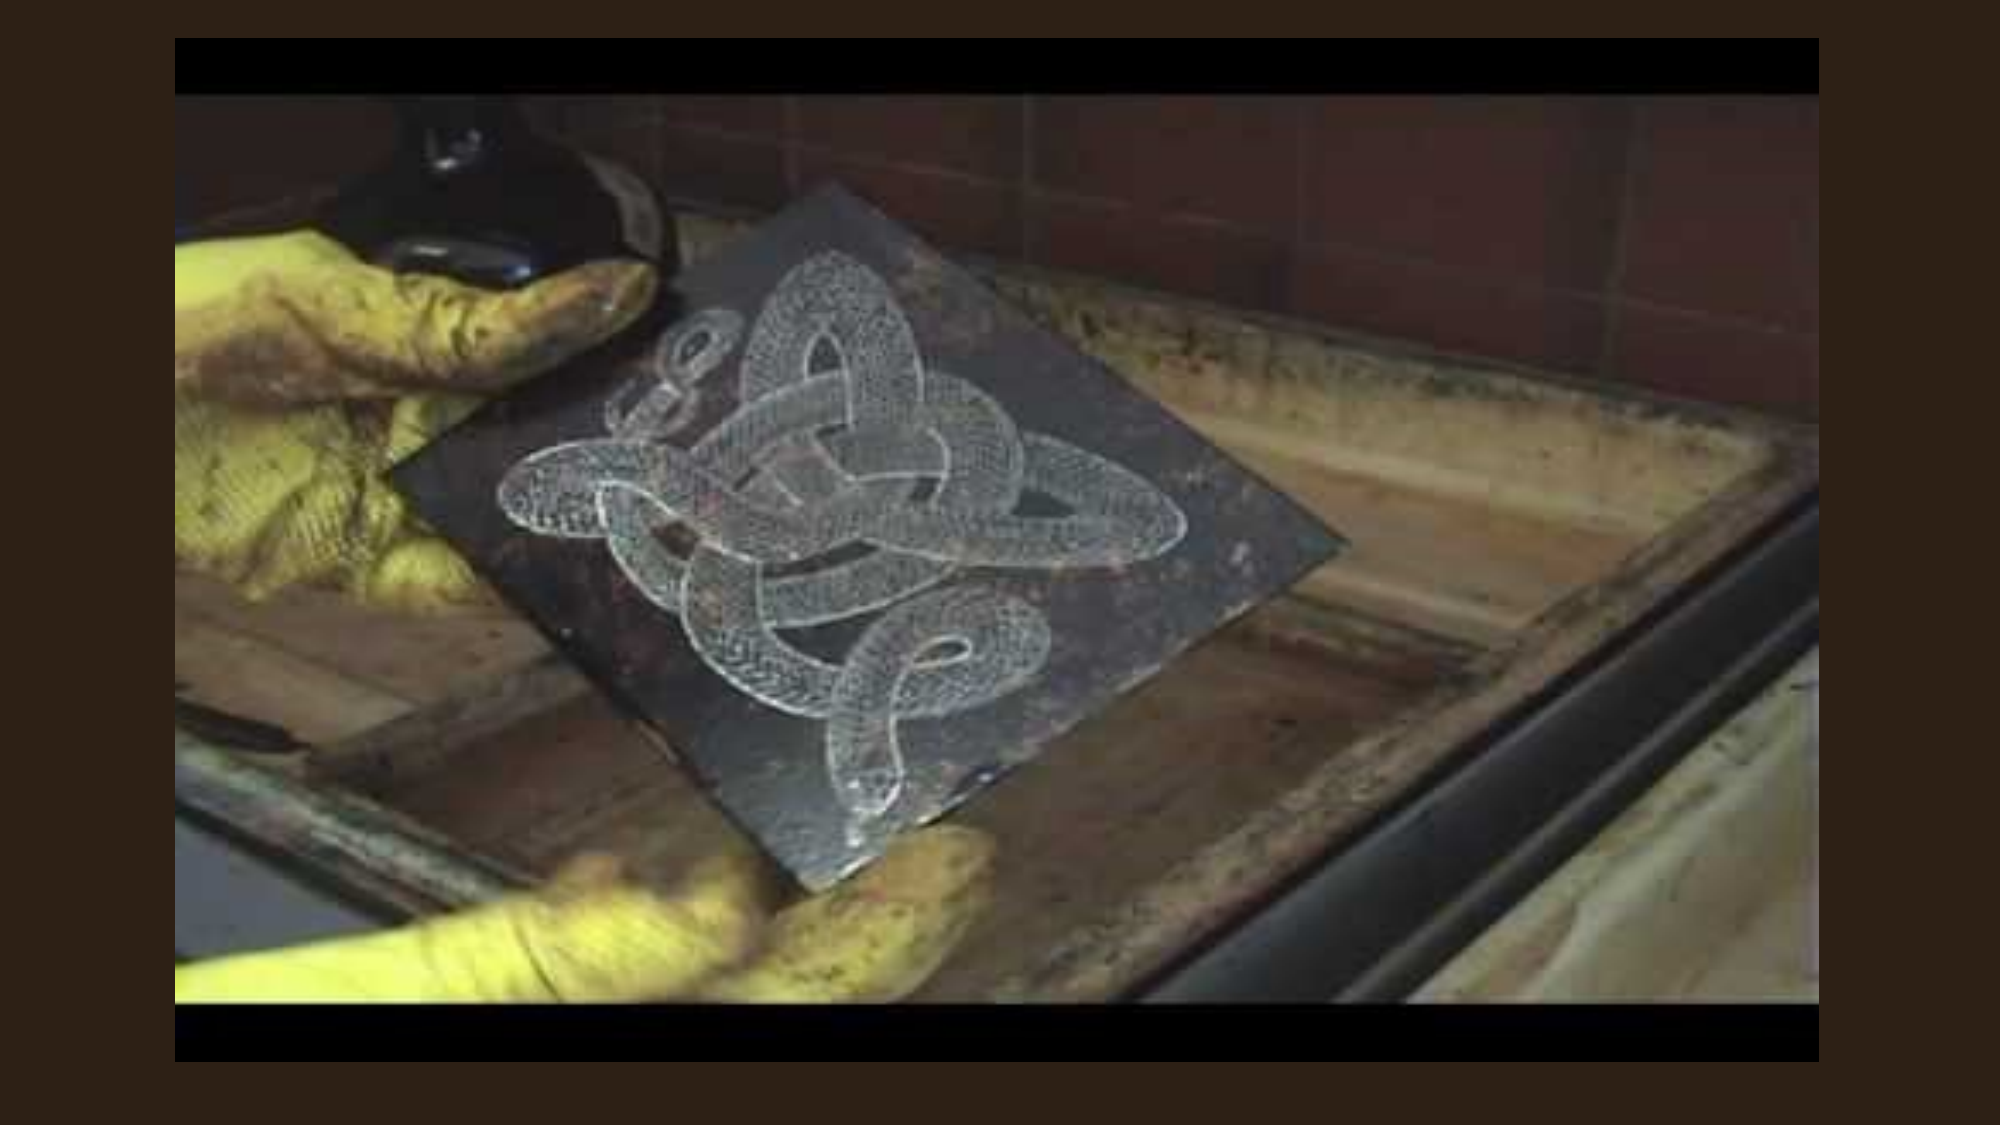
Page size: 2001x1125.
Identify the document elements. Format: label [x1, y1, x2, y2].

text_box [174, 37, 1820, 1063]
